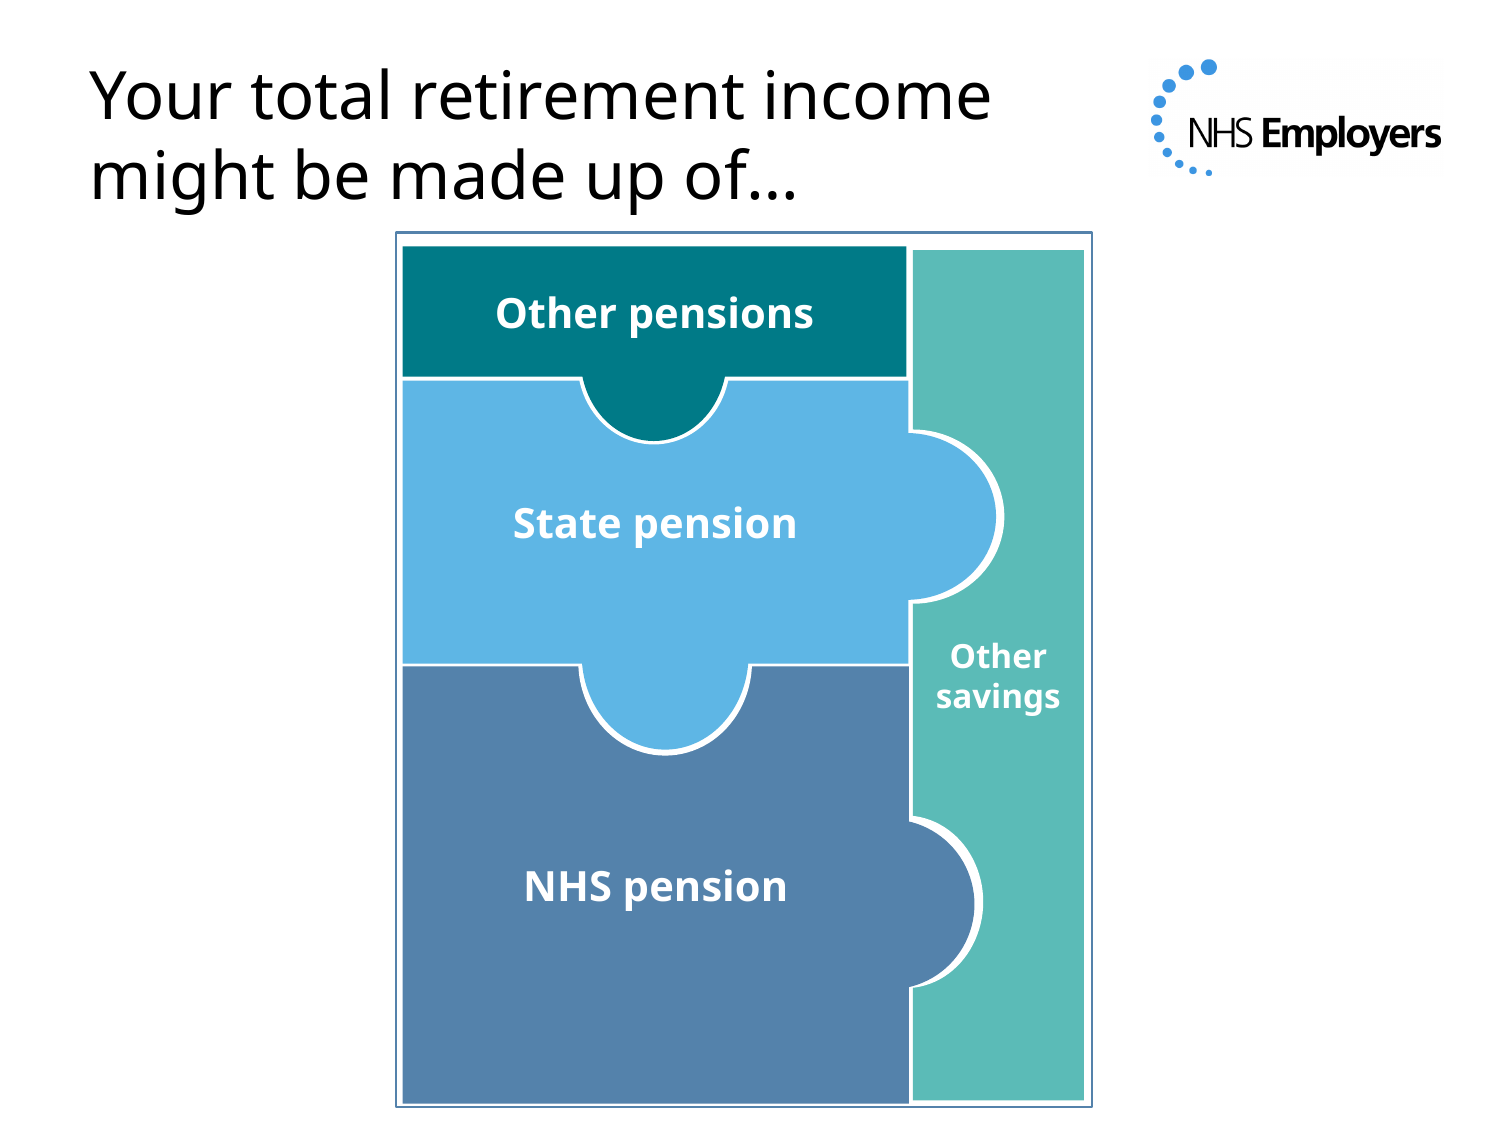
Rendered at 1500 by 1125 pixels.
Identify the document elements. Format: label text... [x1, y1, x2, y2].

title Your total retirement income might be made up of… [75, 45, 1425, 233]
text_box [402, 757, 975, 1104]
picture [1425, 58, 1444, 177]
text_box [910, 249, 1085, 1101]
text_box [395, 233, 1093, 1107]
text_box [402, 246, 907, 442]
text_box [402, 279, 997, 750]
